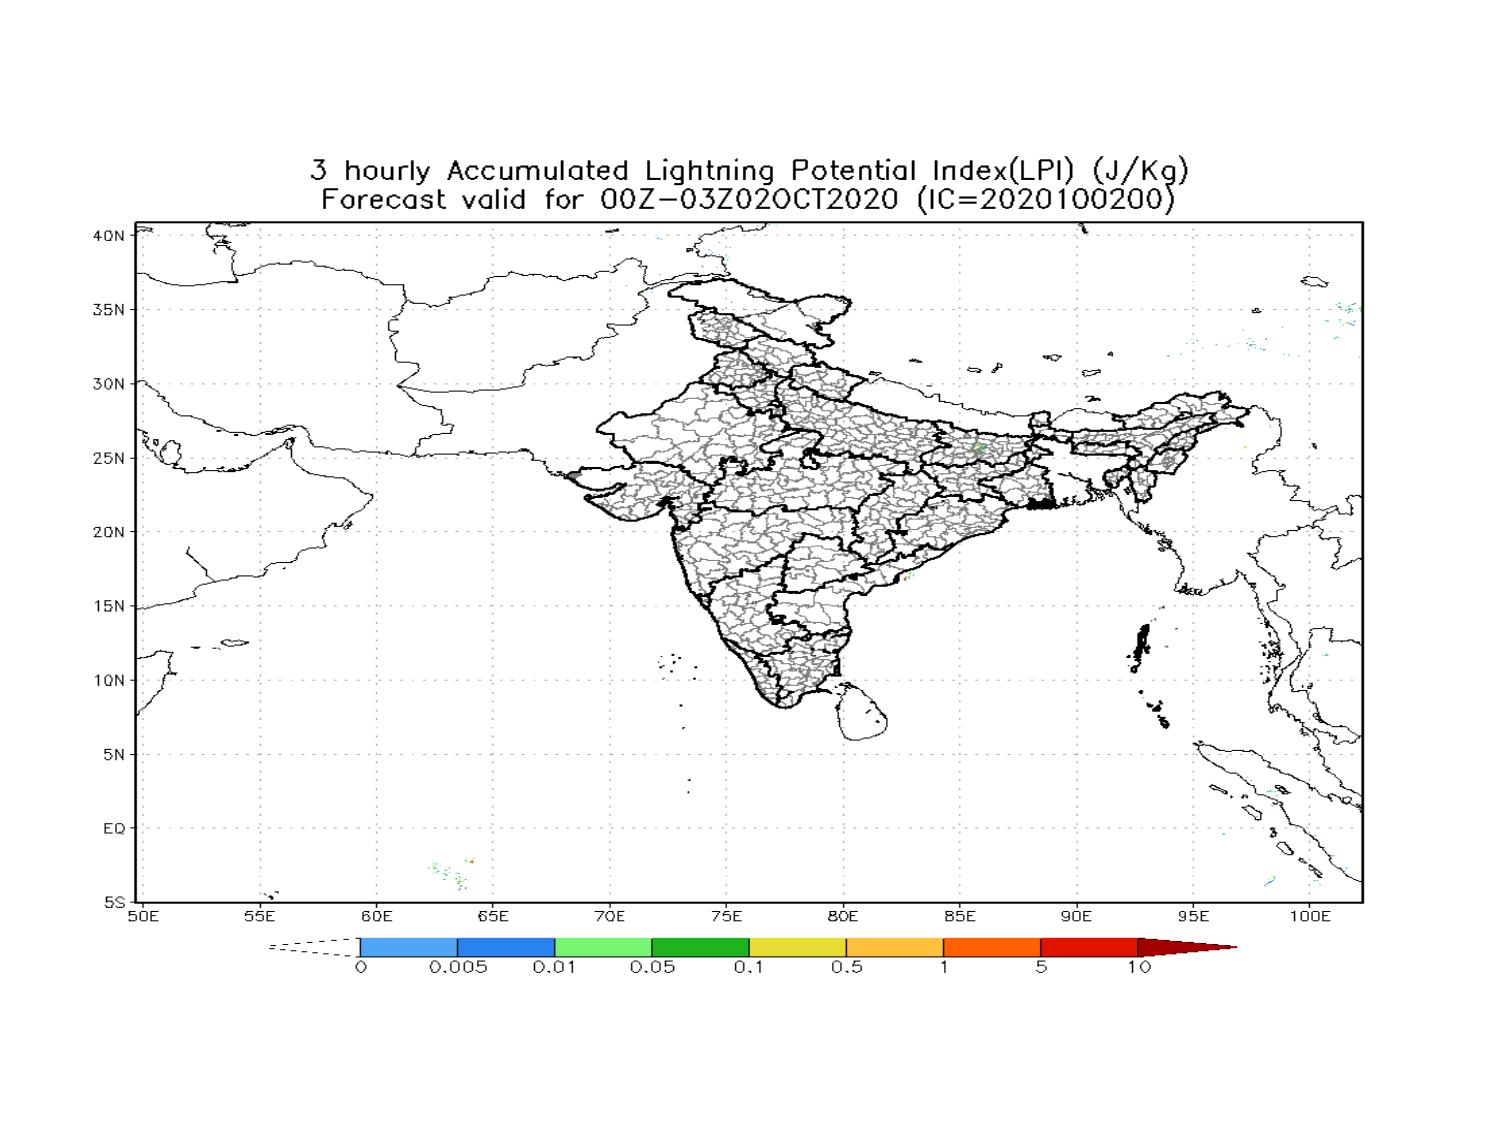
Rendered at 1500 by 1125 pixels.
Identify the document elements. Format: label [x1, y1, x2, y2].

picture [74, 149, 1426, 976]
